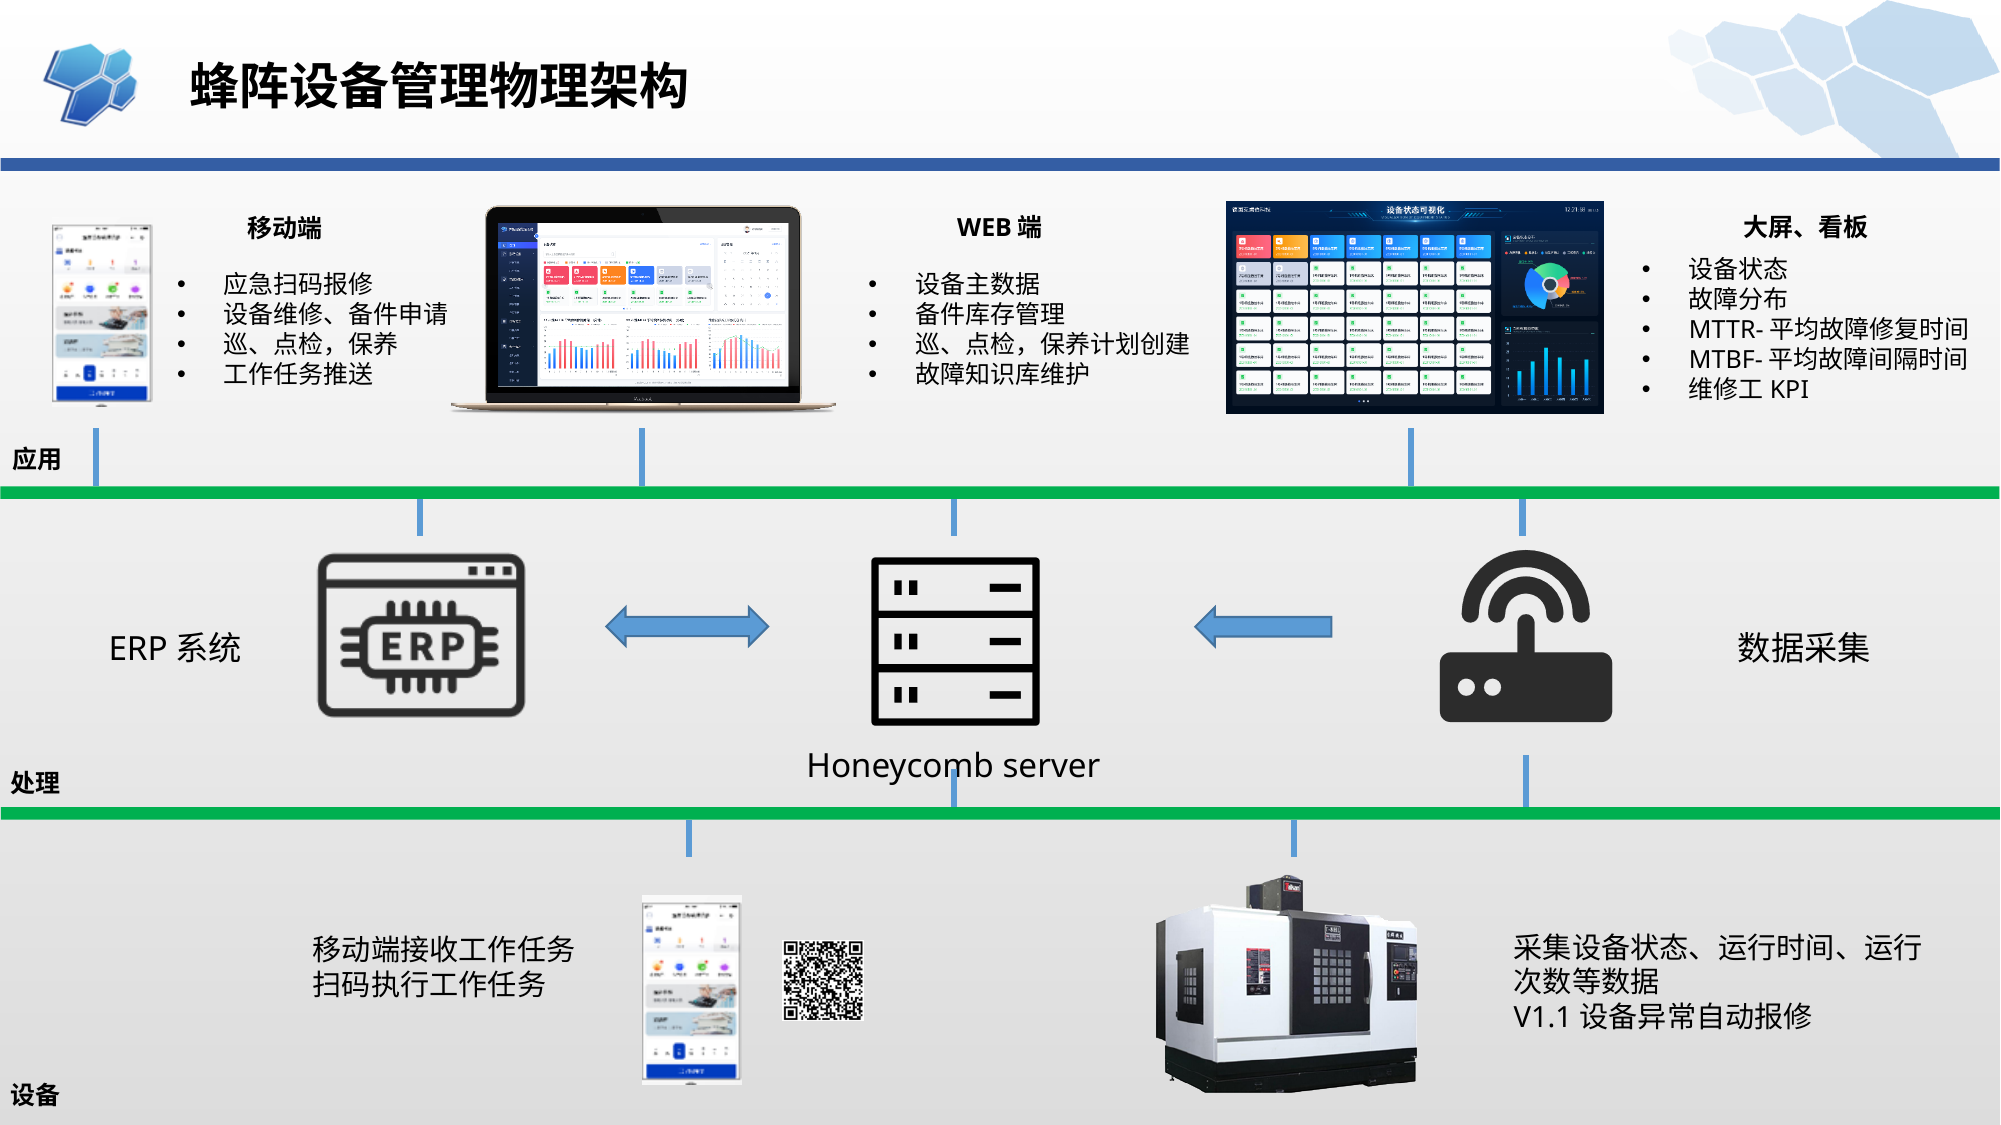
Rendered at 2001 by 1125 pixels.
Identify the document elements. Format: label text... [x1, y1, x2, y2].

picture [284, 498, 559, 773]
text_box 蜂阵设备管理物理架构 [189, 54, 1903, 115]
text_box 应用 [0, 436, 78, 481]
picture [862, 549, 1047, 733]
text_box [1193, 604, 1333, 649]
picture [642, 895, 743, 1085]
text_box Honeycomb server [791, 736, 1116, 792]
text_box [0, 807, 2000, 820]
picture [39, 40, 153, 134]
text_box 处理 [0, 760, 76, 805]
text_box 设备主数据 备件库存管理 巡、点检，保养计划创建 故障知识库维护 [853, 261, 1314, 441]
text_box 设备 [0, 1072, 76, 1118]
text_box 移动端接收工作任务 扫码执行工作任务 [297, 923, 591, 1009]
text_box WEB端 [942, 204, 1058, 250]
text_box [0, 158, 2000, 171]
text_box [0, 486, 2000, 499]
picture [1137, 868, 1427, 1095]
picture [1426, 536, 1626, 736]
picture [52, 217, 153, 407]
text_box [1658, 0, 2000, 158]
text_box 设备状态 故障分布 MTTR-平均故障修复时间 MTBF-平均故障间隔时间 维修工KPI [1627, 246, 1985, 411]
picture [1226, 201, 1604, 414]
picture [449, 205, 836, 414]
text_box 应急扫码报修 设备维修、备件申请 巡、点检，保养 工作任务推送 [162, 261, 464, 441]
text_box 移动端 [232, 204, 338, 250]
picture [781, 940, 864, 1021]
text_box 数据采集 [1722, 619, 1886, 675]
text_box 大屏、看板 [1728, 204, 1884, 246]
text_box [604, 604, 770, 649]
text_box ERP系统 [93, 619, 258, 675]
text_box 采集设备状态、运行时间、运行次数等数据 V1.1设备异常自动报修 [1498, 921, 1957, 1042]
